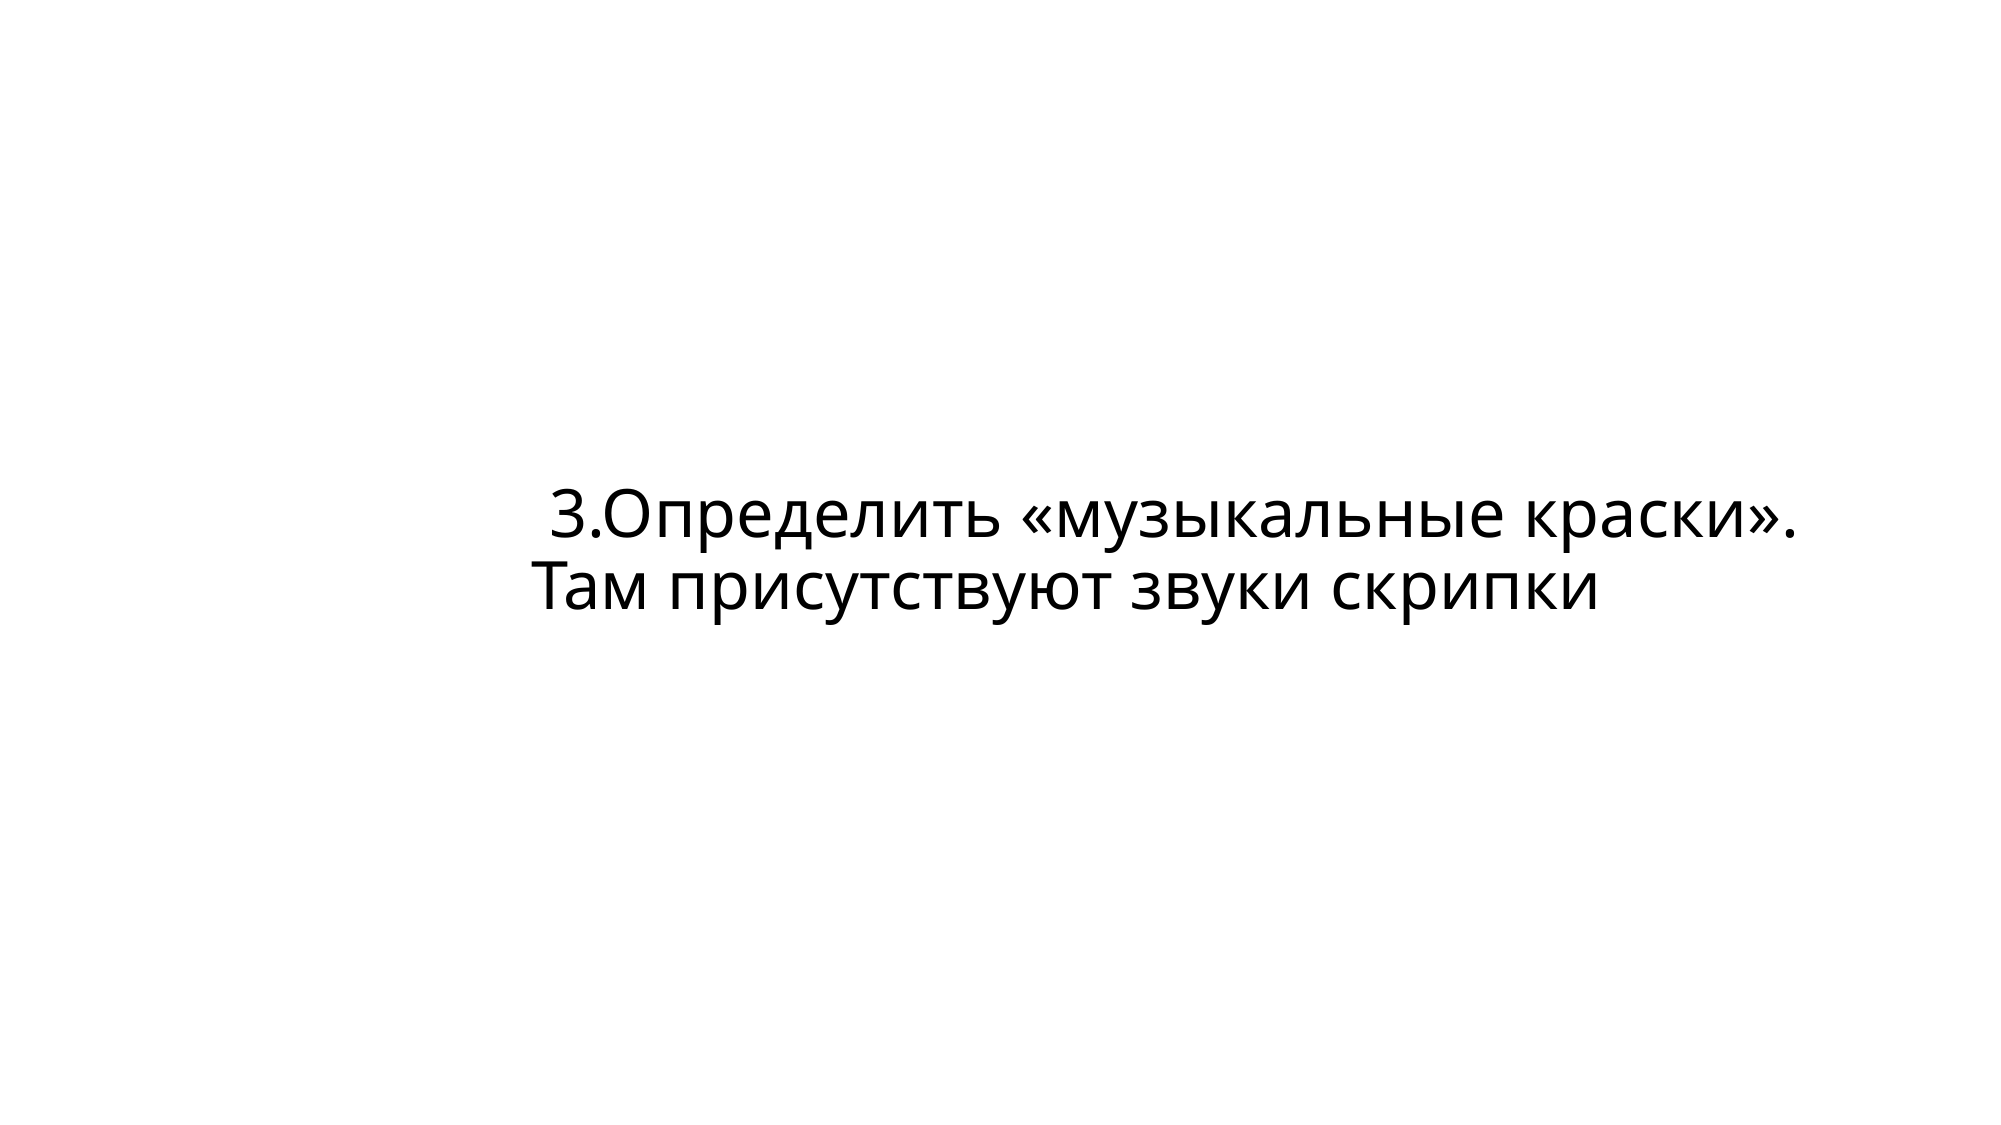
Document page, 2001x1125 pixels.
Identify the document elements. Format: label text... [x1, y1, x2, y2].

title 3.Определить «музыкальные краски». Там присутствуют звуки скрипки [137, 59, 1863, 1044]
